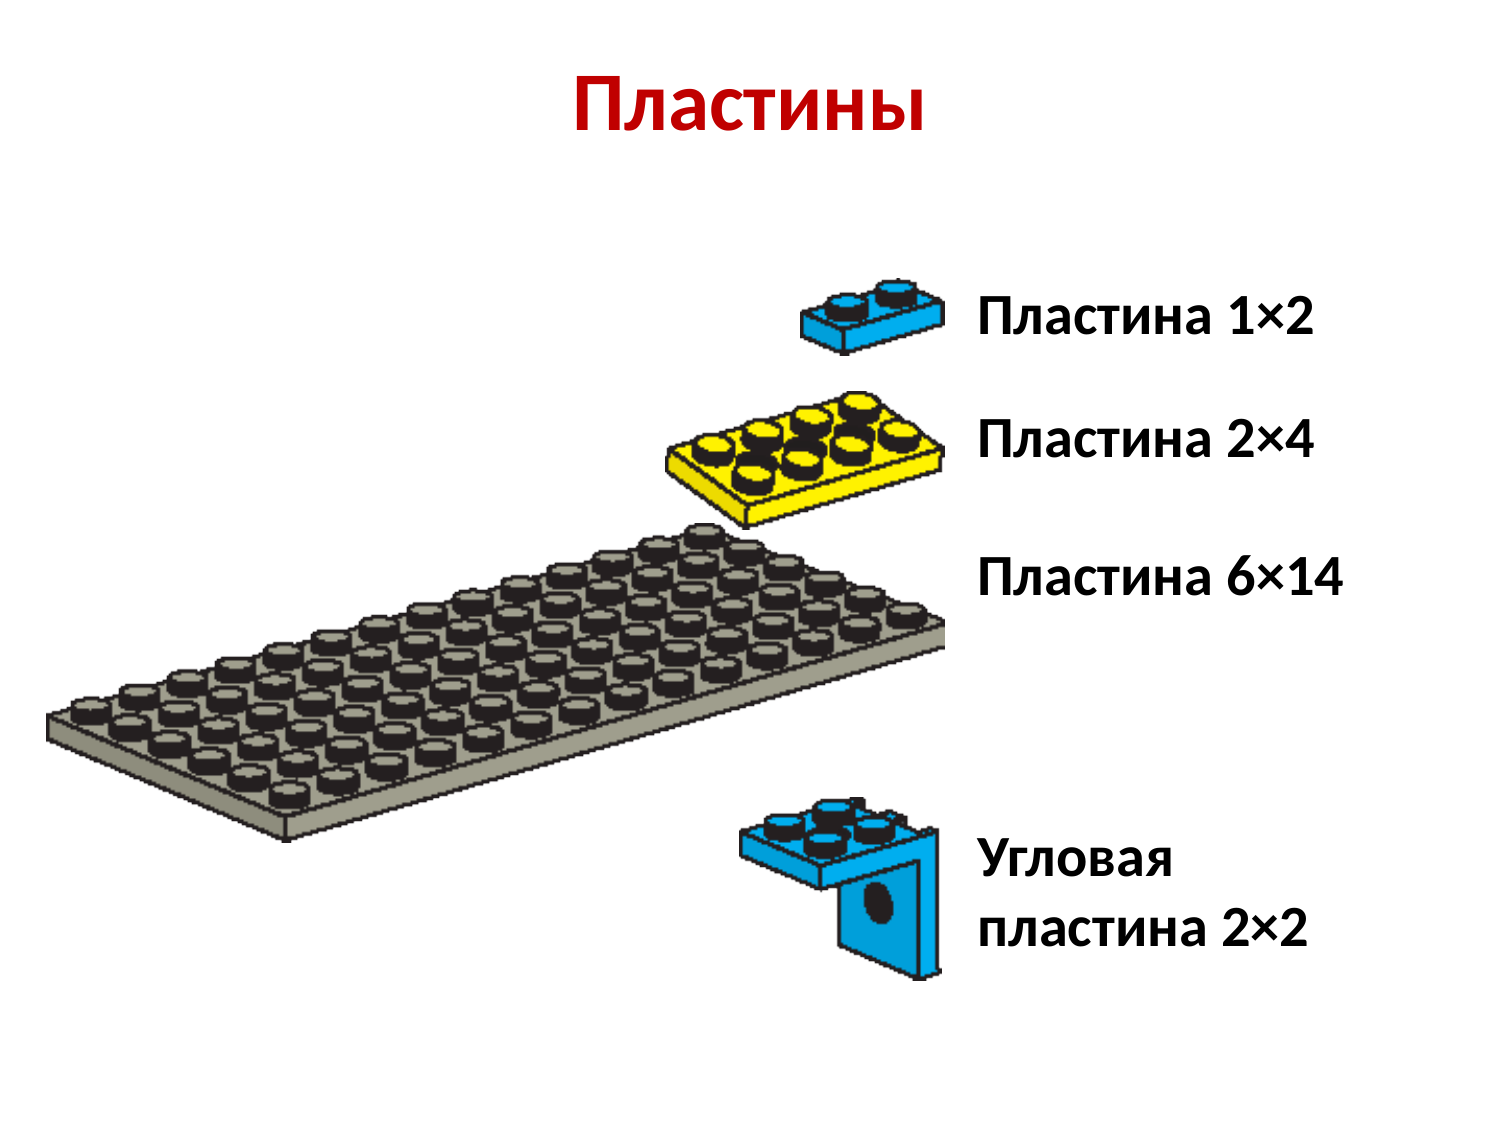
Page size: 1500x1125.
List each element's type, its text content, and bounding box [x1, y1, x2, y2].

text_box Пластины [123, 39, 1376, 155]
picture [46, 391, 945, 981]
picture [800, 278, 945, 356]
text_box Пластина 6×14 [962, 529, 1369, 615]
text_box Пластина 1×2 [962, 268, 1369, 355]
text_box Пластина 2×4 [962, 391, 1369, 478]
text_box Угловая пластина 2×2 [962, 810, 1370, 967]
